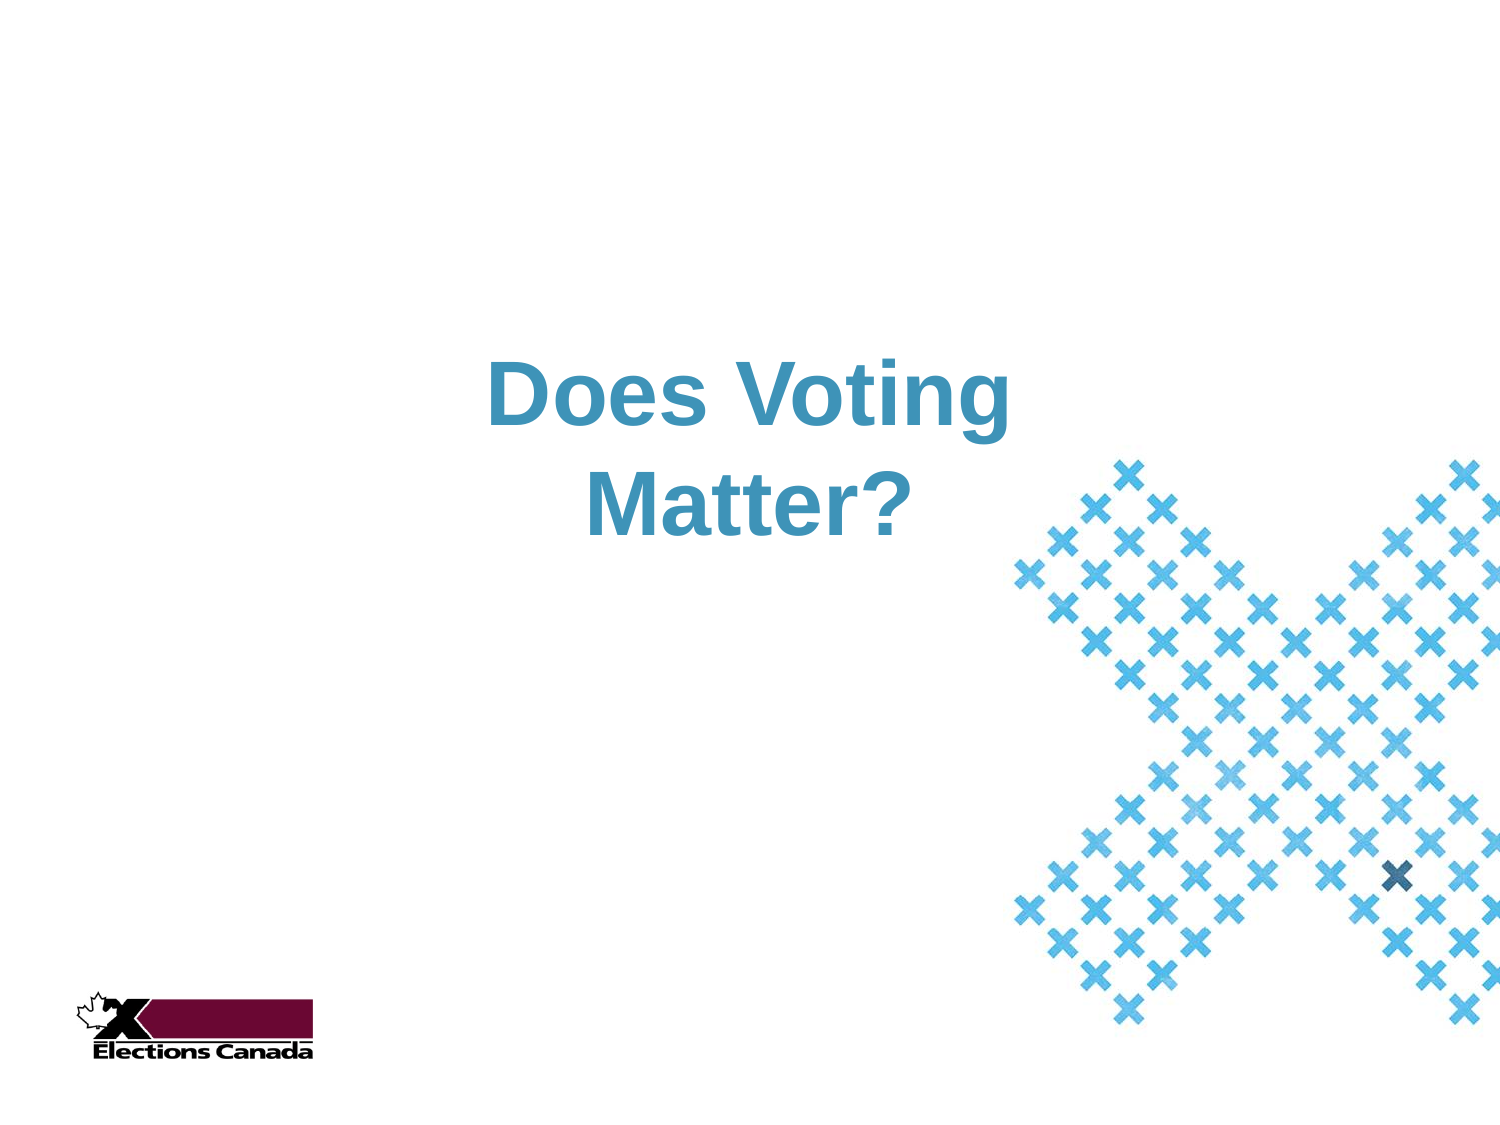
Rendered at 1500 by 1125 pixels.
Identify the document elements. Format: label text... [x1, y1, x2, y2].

text_box Does Voting Matter? [405, 326, 1095, 561]
picture [76, 990, 314, 1059]
picture [1003, 396, 1500, 1059]
